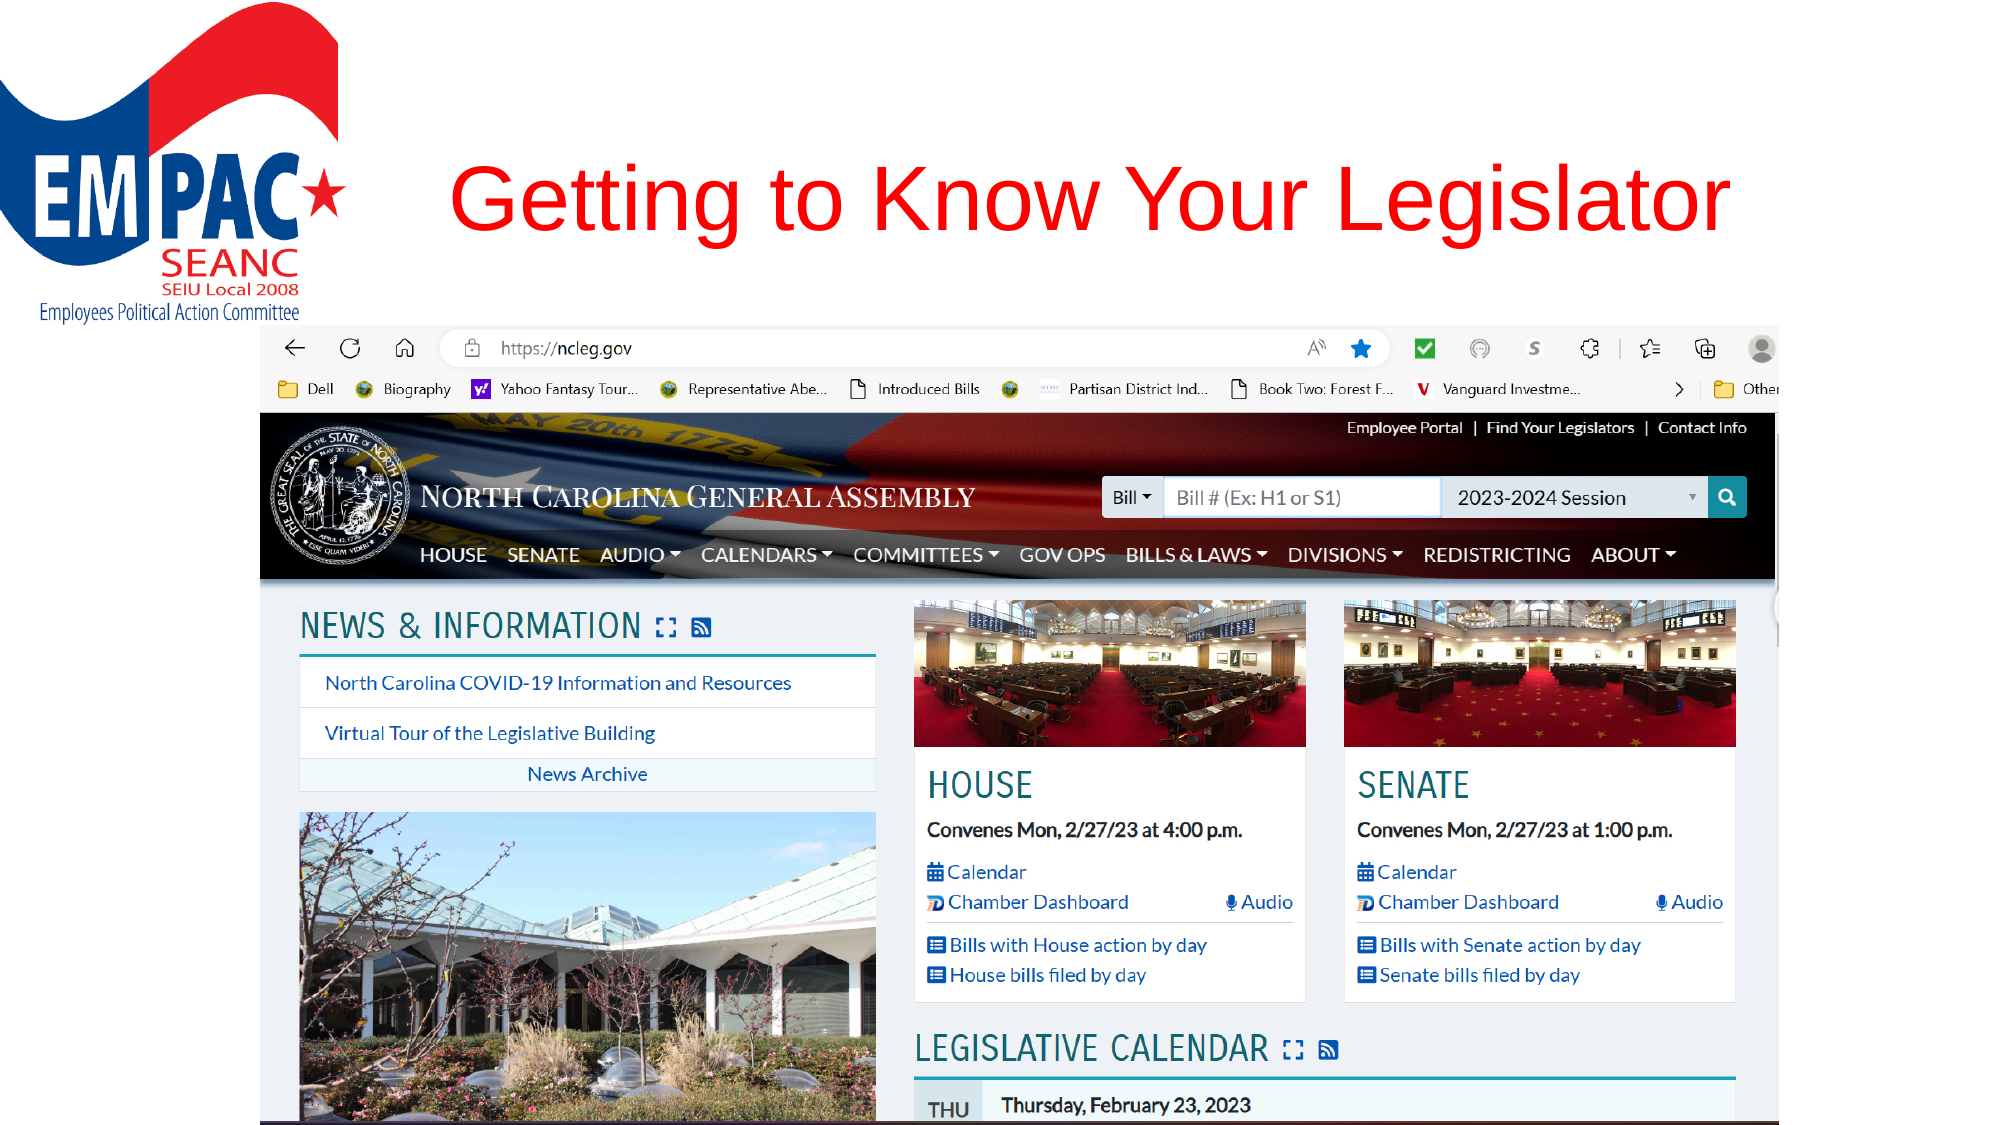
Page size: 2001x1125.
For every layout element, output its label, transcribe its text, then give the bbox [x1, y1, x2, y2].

title Getting to Know Your Legislator [433, 99, 1850, 288]
picture [0, 2, 351, 325]
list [260, 324, 1779, 1125]
